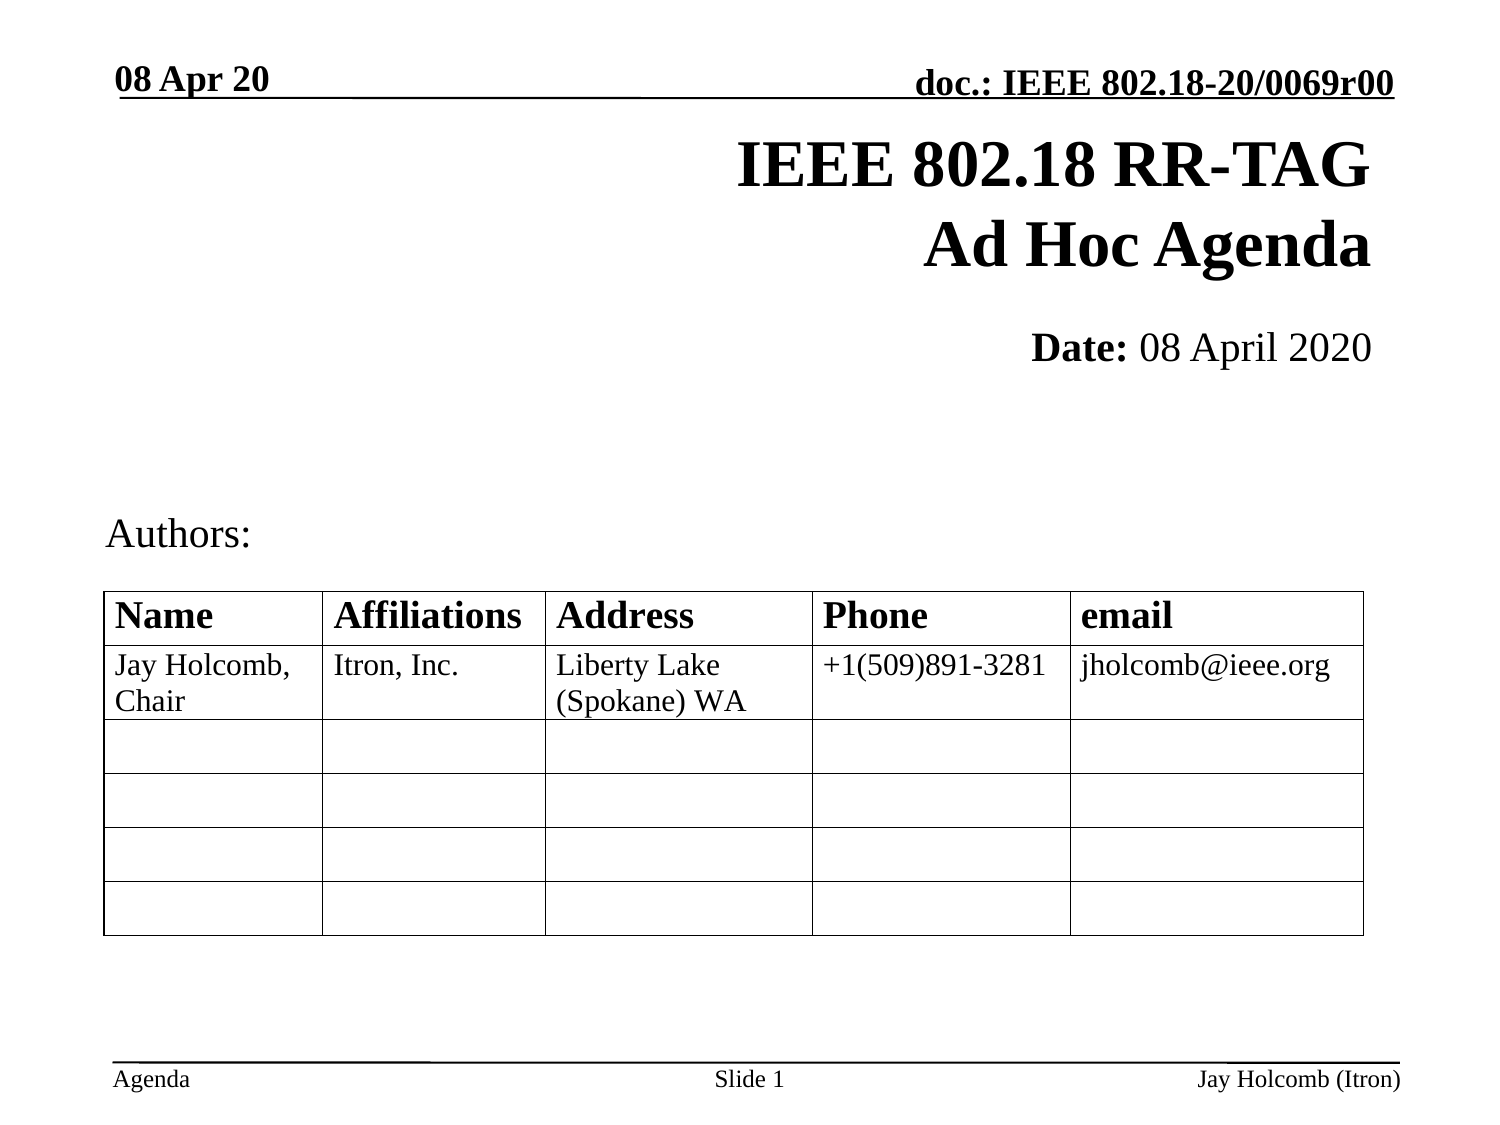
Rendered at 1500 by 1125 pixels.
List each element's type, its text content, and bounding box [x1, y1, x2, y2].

list Date: 08 April 2020 [112, 312, 1388, 440]
text_box Authors: [90, 498, 328, 562]
footer Jay Holcomb (Itron) [902, 1061, 1402, 1093]
title IEEE 802.18 RR-TAG Ad Hoc Agenda [112, 112, 1388, 288]
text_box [89, 590, 1374, 1004]
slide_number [114, 54, 493, 100]
slide_number Slide 1 [699, 1061, 800, 1123]
